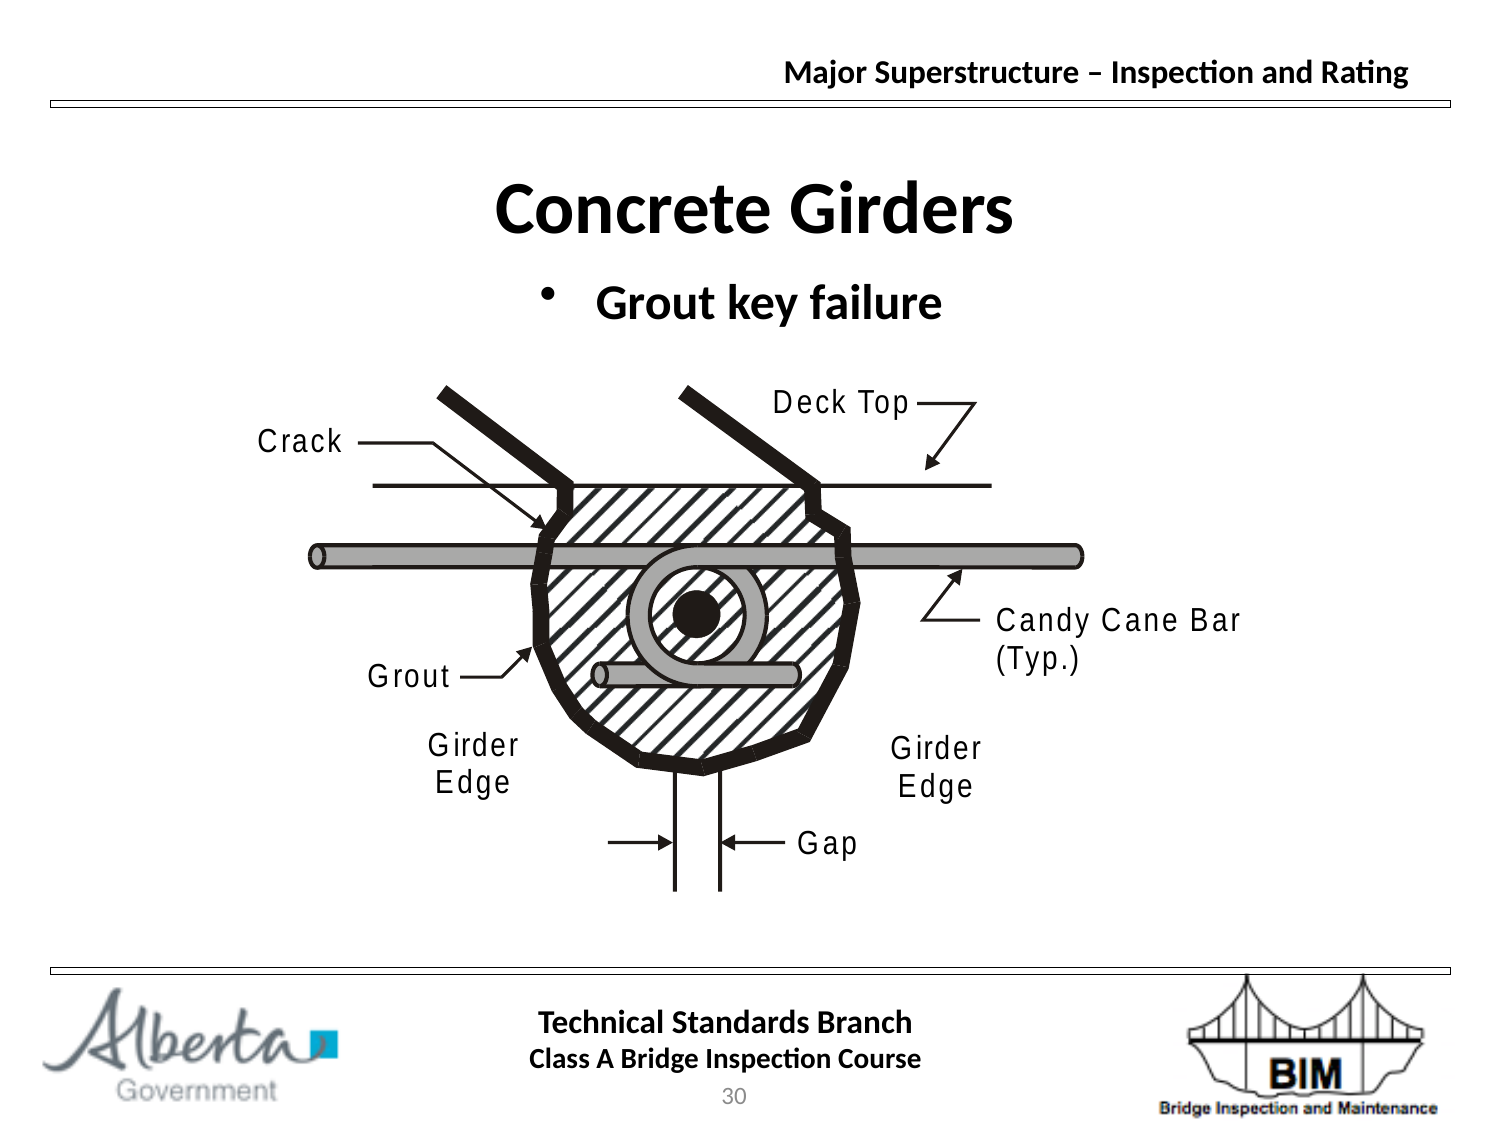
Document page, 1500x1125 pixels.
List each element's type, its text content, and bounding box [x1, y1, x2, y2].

picture [1143, 972, 1461, 1125]
picture [41, 981, 361, 1122]
slide_number 30 [559, 1065, 910, 1125]
text_box Concrete Girders [267, 145, 1243, 261]
picture [256, 384, 1243, 892]
text_box Grout key failure [524, 261, 1500, 375]
